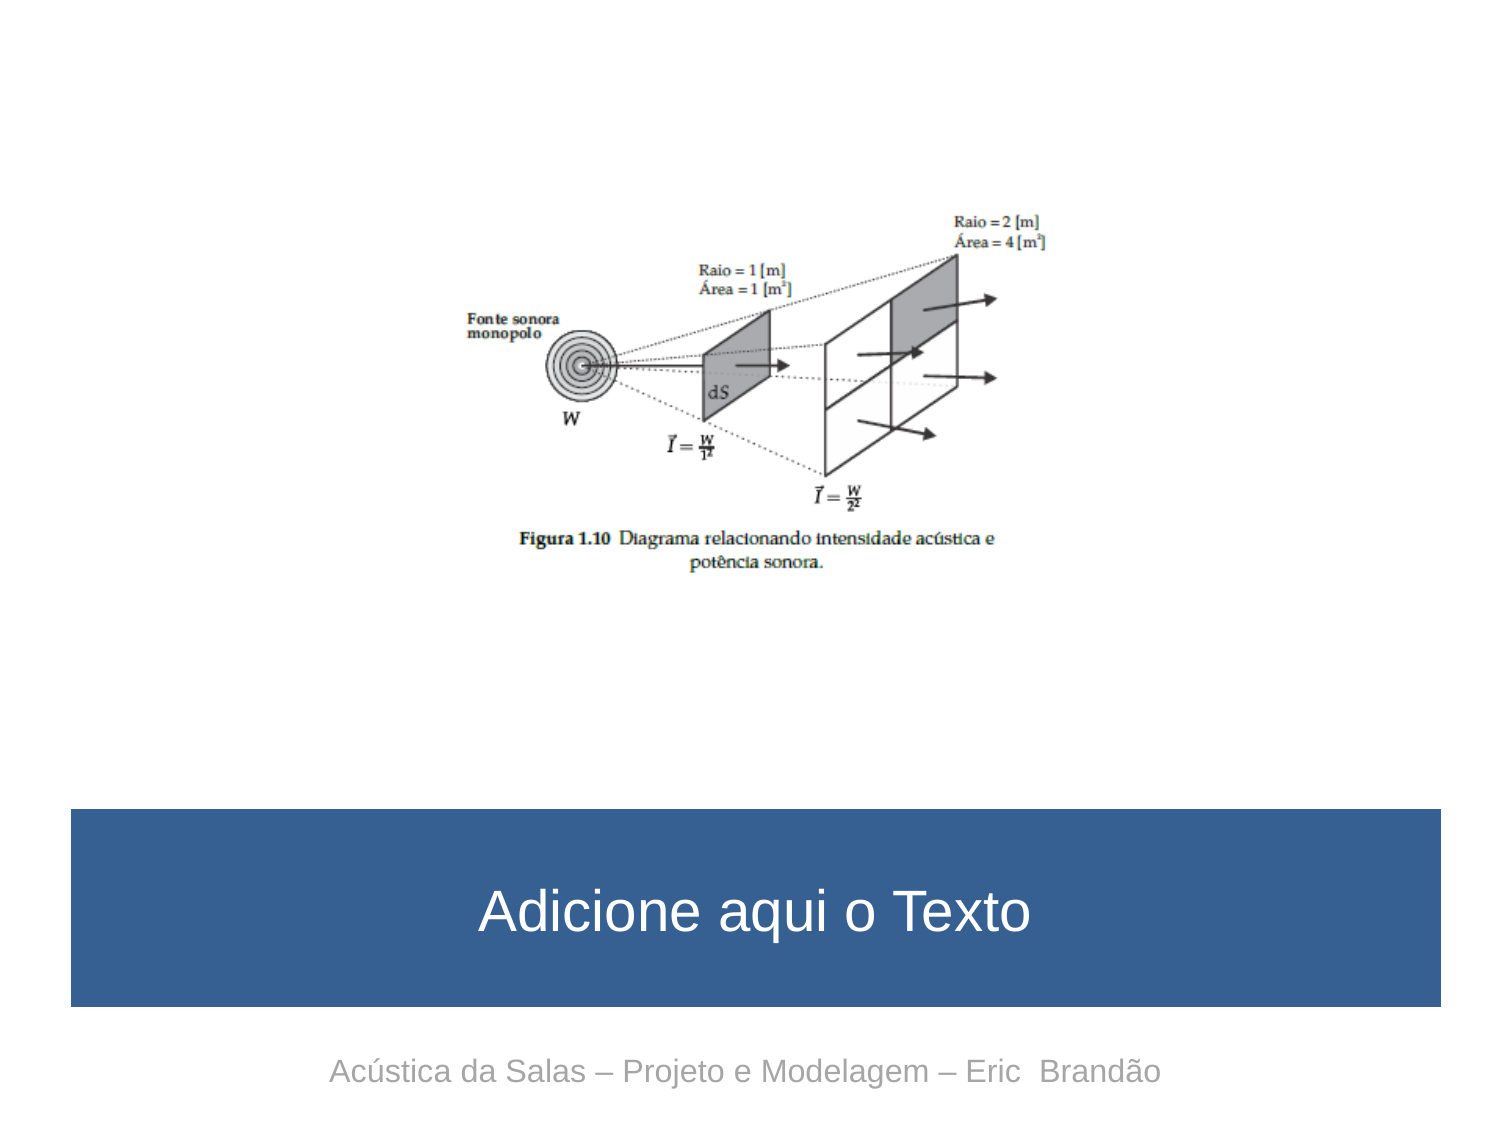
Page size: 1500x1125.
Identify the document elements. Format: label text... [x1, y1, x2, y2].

picture [425, 196, 1075, 588]
footer Acústica da Salas – Projeto e Modelagem – Eric Brandão [0, 1042, 1500, 1103]
text_box Adicione aqui o Texto [70, 808, 1442, 1008]
